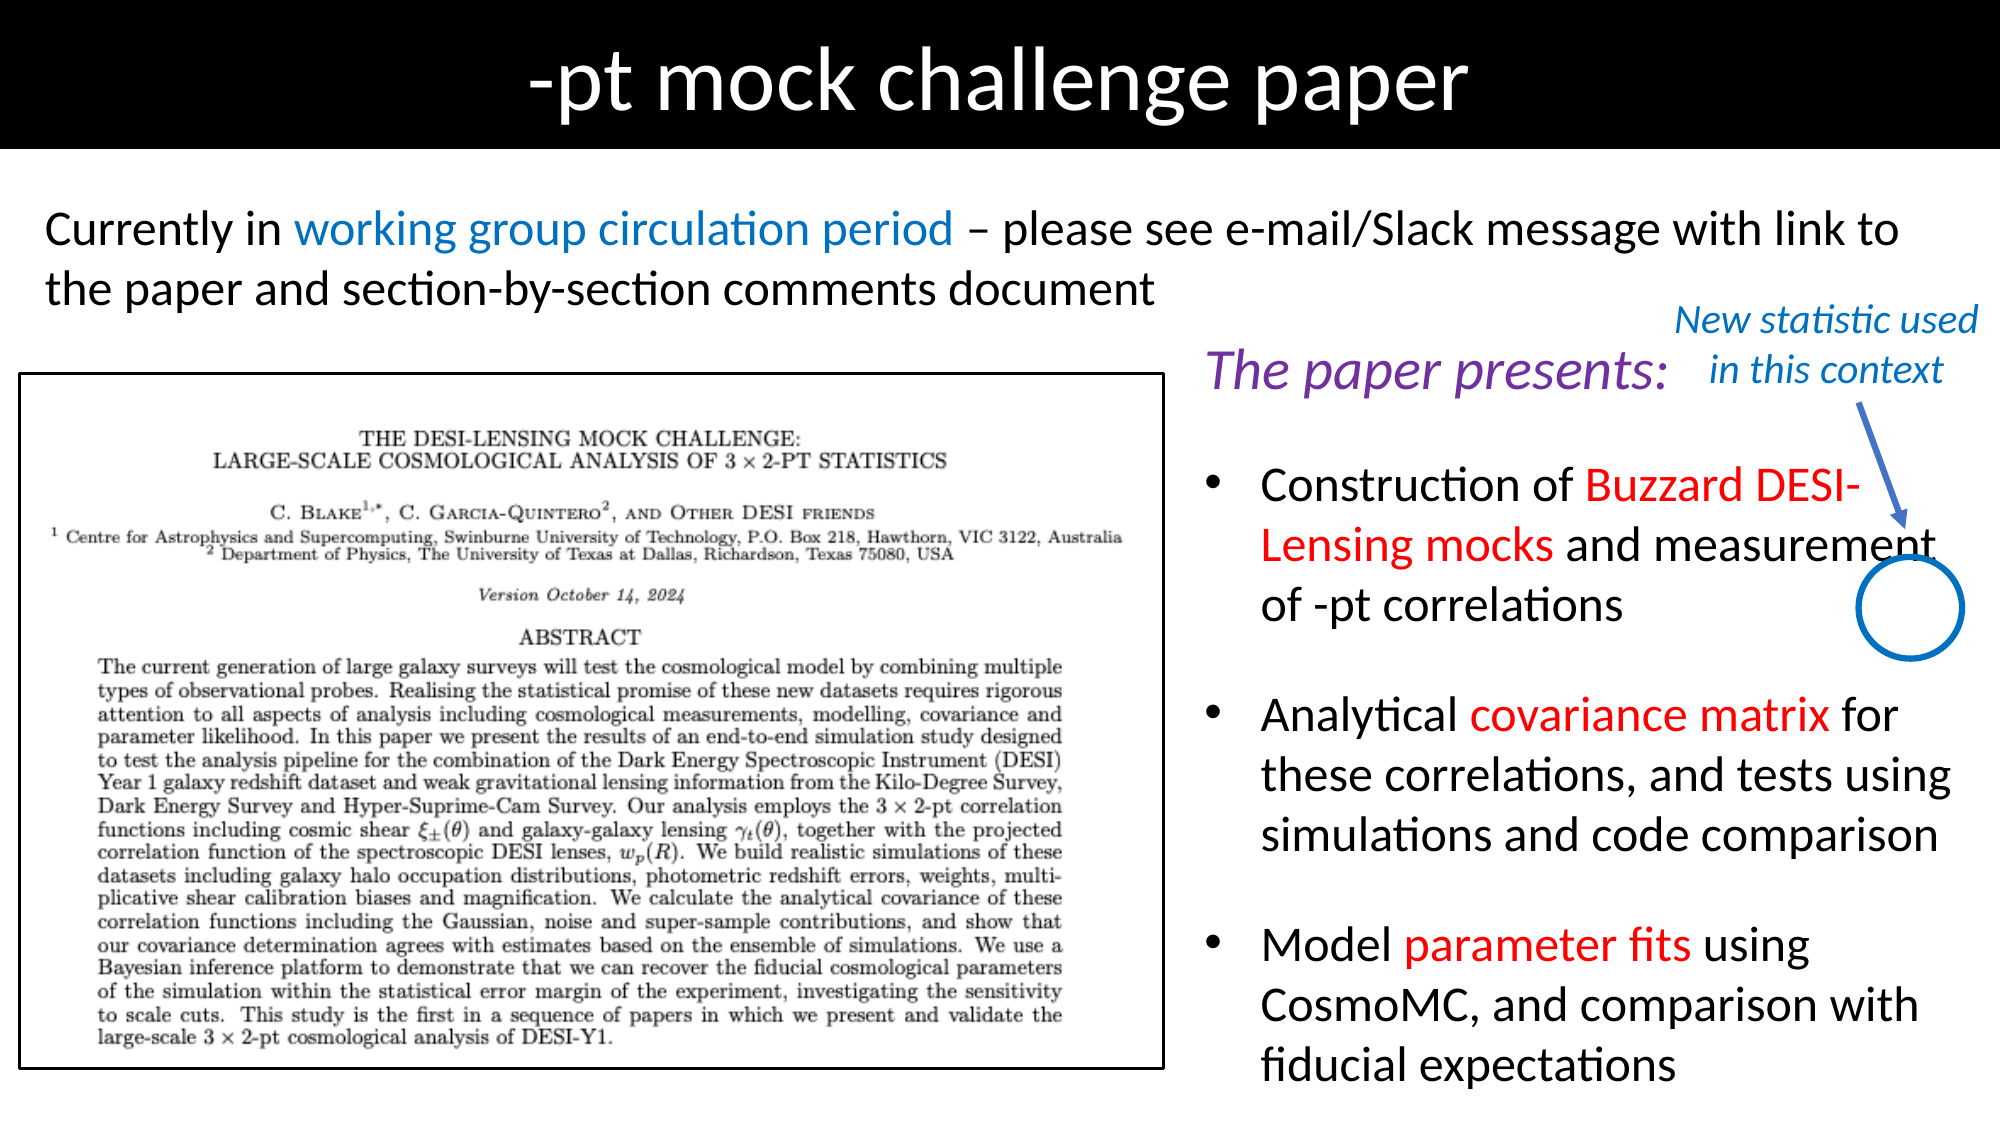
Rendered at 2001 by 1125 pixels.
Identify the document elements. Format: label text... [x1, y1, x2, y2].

text_box [1857, 555, 1964, 660]
text_box New statistic used in this context [1653, 284, 2000, 400]
picture [20, 375, 1162, 1068]
text_box Currently in working group circulation period – please see e-mail/Slack message with link to the paper and section-by-section comments document [29, 187, 1980, 323]
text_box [1858, 402, 1906, 530]
